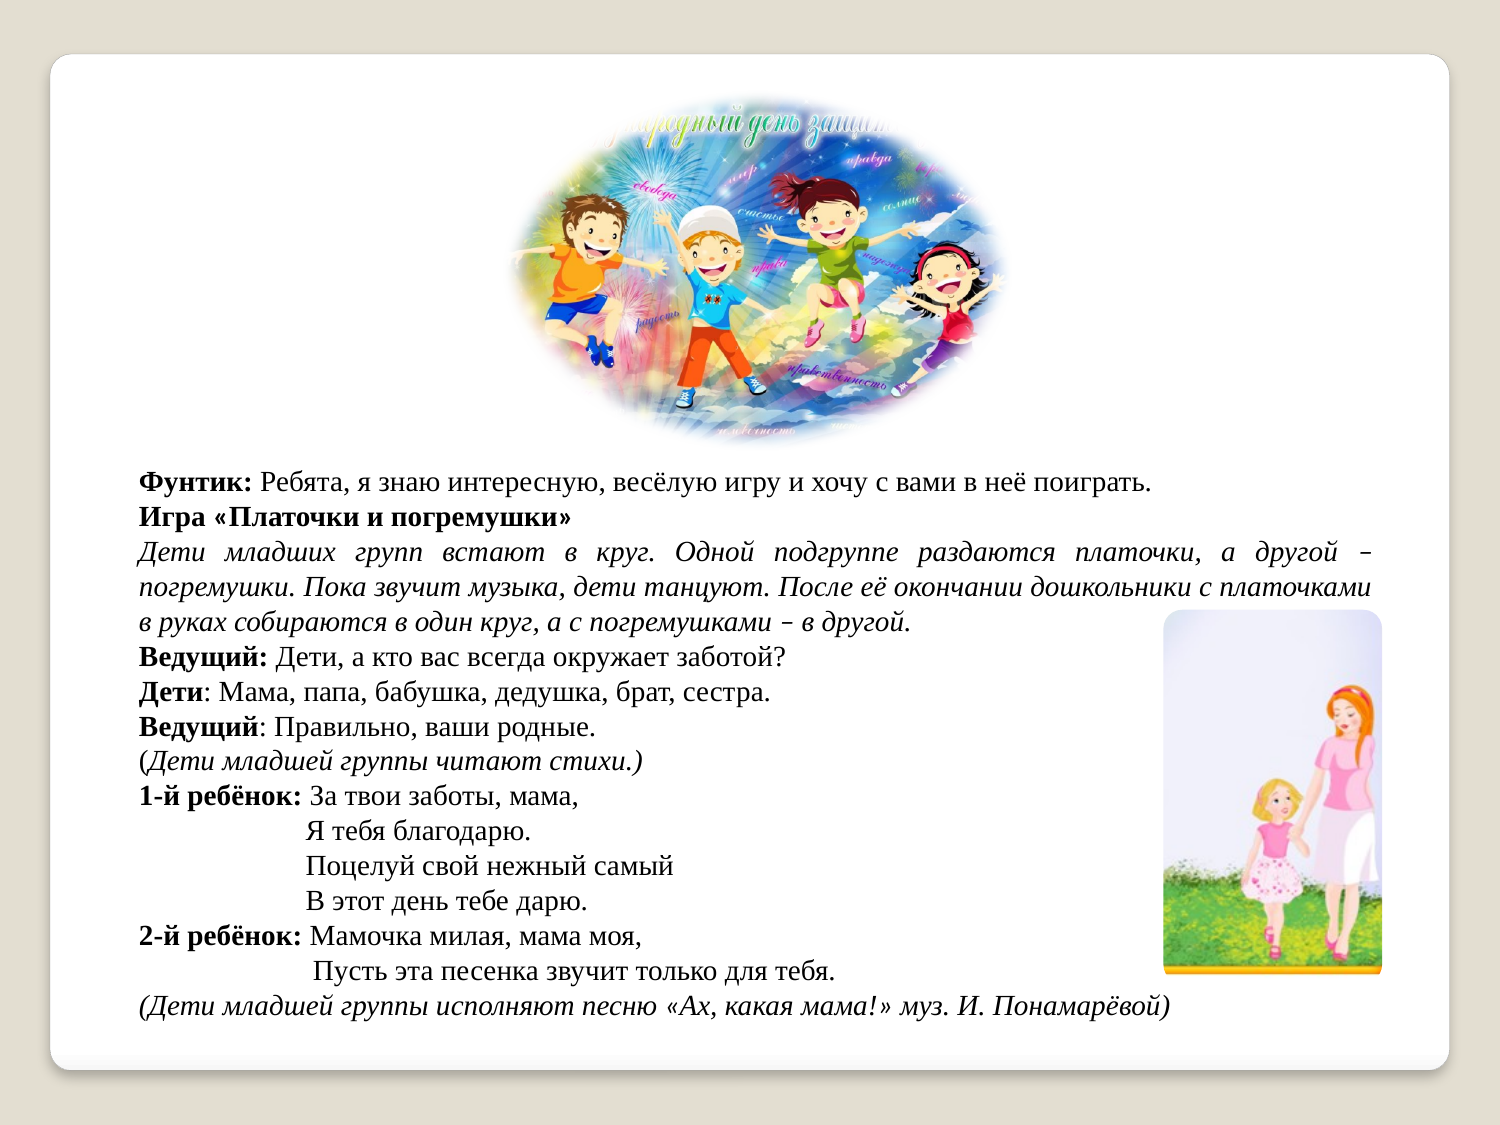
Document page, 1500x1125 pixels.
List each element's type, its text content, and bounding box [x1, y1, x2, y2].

text_box Фунтик: Ребята, я знаю интересную, весёлую игру и хочу с вами в неё поиграть. Игра «Платочки и погремушки» Дети младших групп встают в круг. Одной подгруппе раздаются платочки, а другой – погремушки. Пока звучит музыка, дети танцуют. После её окончании дошкольники с платочками в руках собираются в один круг, а с погремушками – в другой. Ведущий: Дети, а кто вас всегда окружает заботой? Дети: Мама, папа, бабушка, дедушка, брат, сестра. Ведущий: Правильно, ваши родные. (Дети младшей группы читают стихи.) 1-й ребёнок: За твои заботы, мама, Я тебя благодарю. Поцелуй свой нежный самый В этот день тебе дарю. 2-й ребёнок: Мамочка милая, мама моя, Пусть эта песенка звучит только для тебя. (Дети младшей группы исполняют песню «Ах, какая мама!» муз. И. Понамарёвой) [123, 454, 1388, 1029]
picture [1163, 609, 1383, 984]
picture [501, 89, 1015, 453]
